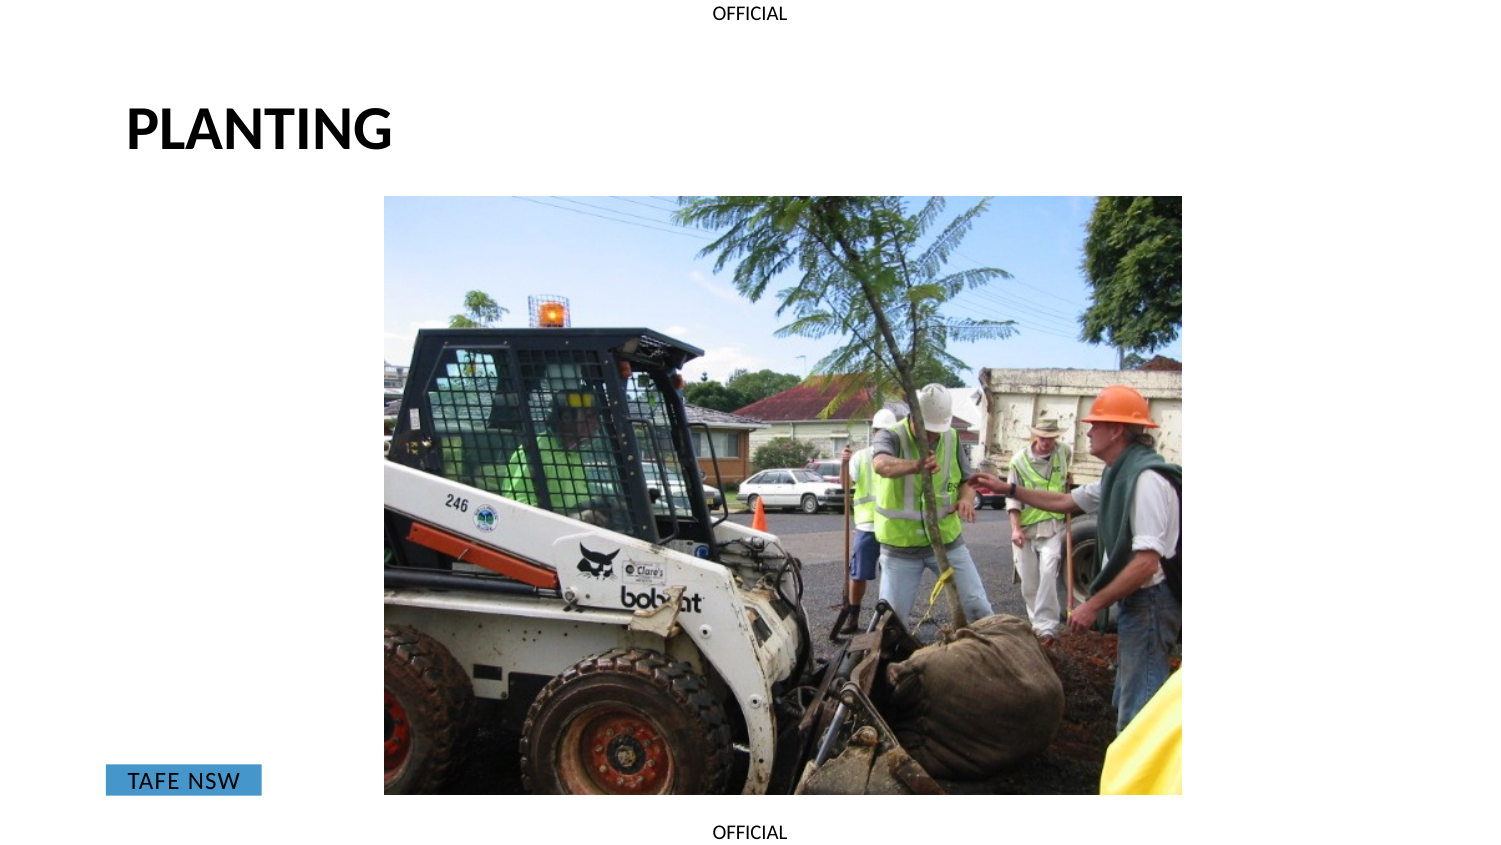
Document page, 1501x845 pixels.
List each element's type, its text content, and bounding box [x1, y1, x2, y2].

picture [384, 196, 1182, 795]
title Planting [125, 107, 1375, 158]
